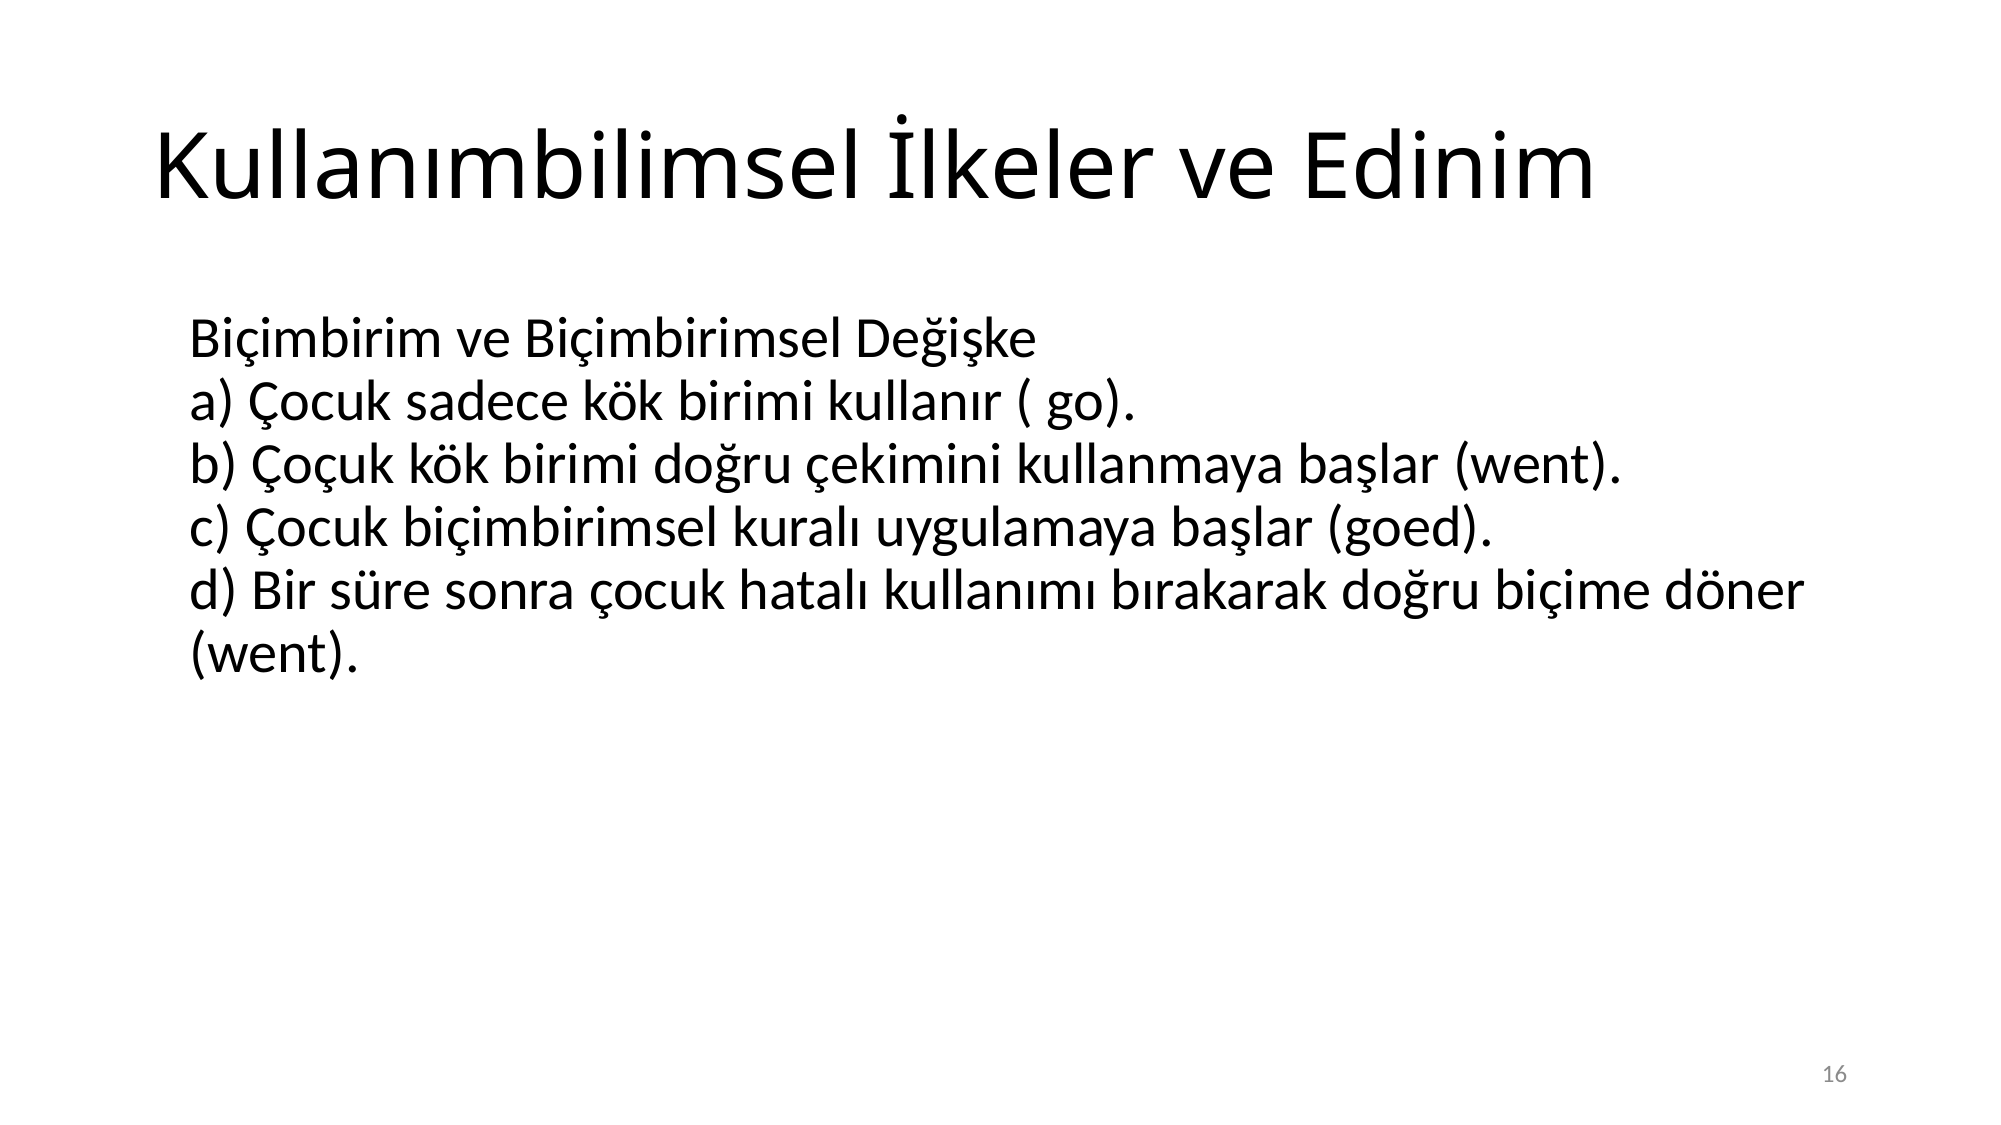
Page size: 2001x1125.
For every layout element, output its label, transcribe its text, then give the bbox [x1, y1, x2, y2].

list Biçimbirim ve Biçimbirimsel Değişke a) Çocuk sadece kök birimi kullanır ( go). b) Çoçuk kök birimi doğru çekimini kullanmaya başlar (went). c) Çocuk biçimbirimsel kuralı uygulamaya başlar (goed). d) Bir süre sonra çocuk hatalı kullanımı bırakarak doğru biçime döner (went). [137, 299, 1863, 1014]
slide_number 16 [1412, 1042, 1863, 1103]
title Kullanımbilimsel İlkeler ve Edinim [137, 59, 1863, 278]
